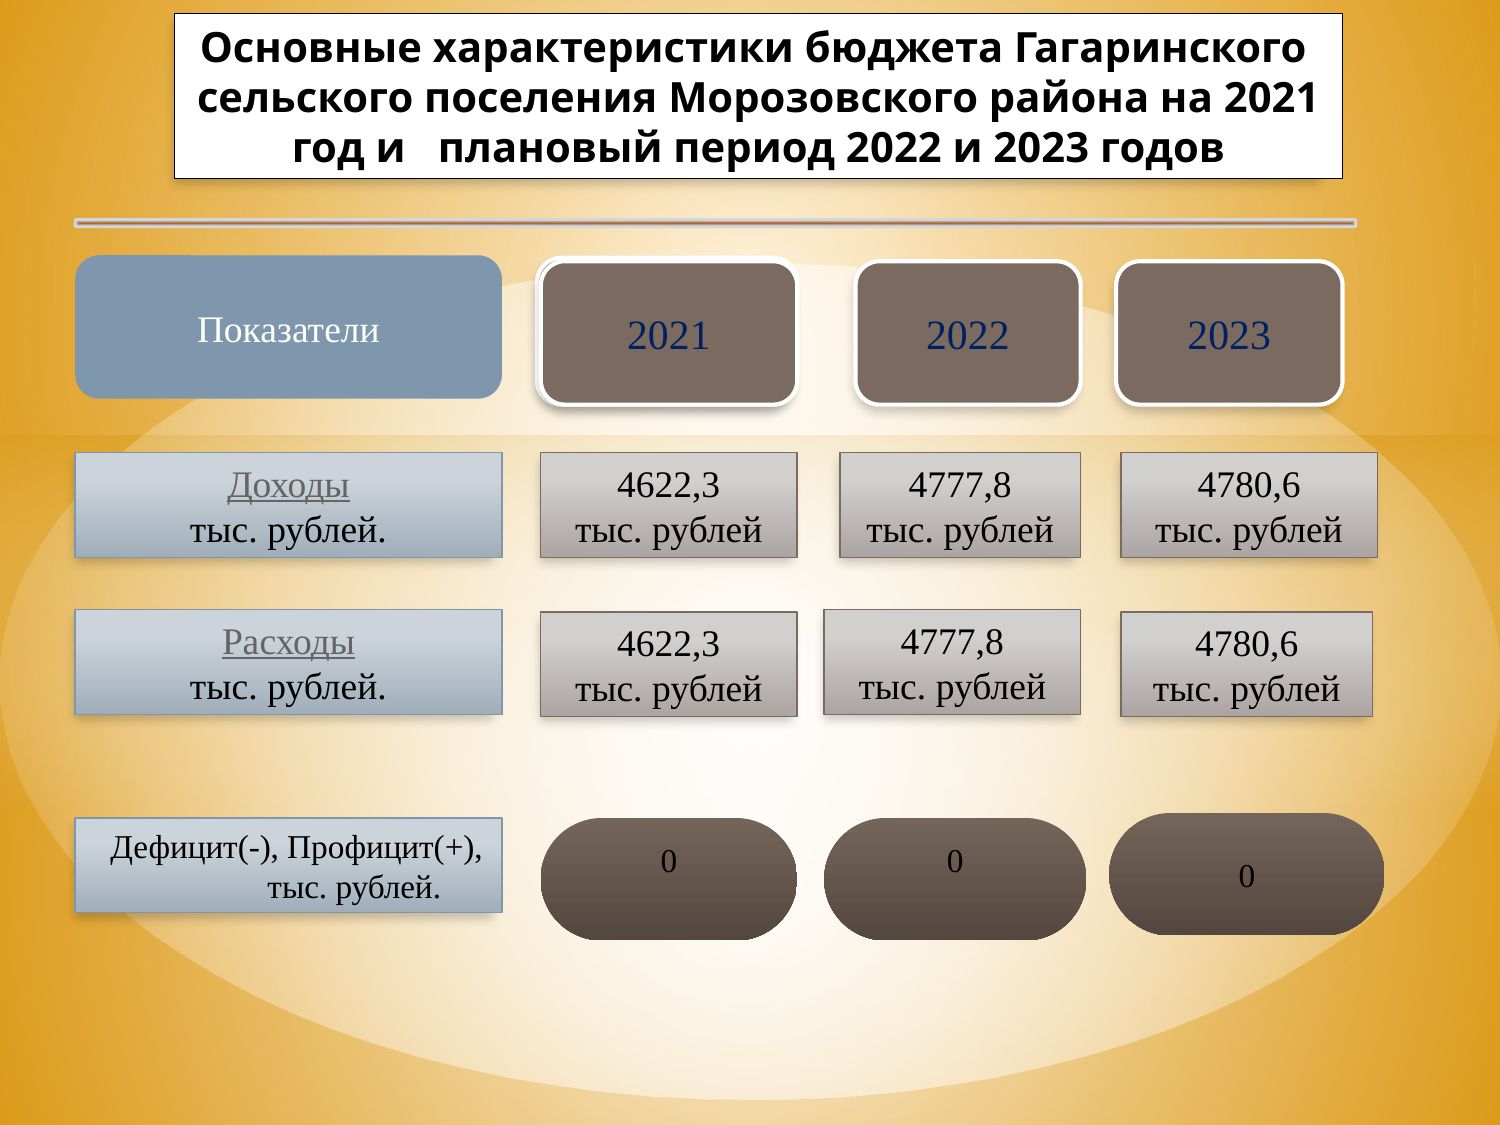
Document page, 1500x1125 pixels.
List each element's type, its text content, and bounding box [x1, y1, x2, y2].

text_box 0 [540, 817, 798, 941]
text_box 4777,8 тыс. рублей [839, 452, 1081, 558]
text_box Доходы тыс. рублей. [74, 452, 503, 558]
text_box 2021 [538, 259, 800, 407]
text_box 4780,6 тыс. рублей [1120, 611, 1373, 717]
text_box Дефицит(-), Профицит(+), тыс. рублей. [74, 817, 503, 913]
text_box 0 [824, 817, 1087, 941]
text_box 4622,3 тыс. рублей [540, 452, 798, 558]
text_box 2023 [1113, 259, 1345, 407]
text_box 2022 [853, 259, 1083, 407]
text_box Показатели [73, 253, 504, 400]
text_box 4777,8 тыс. рублей [823, 609, 1081, 715]
text_box Основные характеристики бюджета Гагаринского сельского поселения Морозовского района на 2021 год и плановый период 2022 и 2023 годов [174, 13, 1343, 179]
text_box 2016 [534, 255, 799, 287]
text_box [73, 218, 1358, 229]
text_box 0 [1109, 813, 1385, 936]
text_box Расходы тыс. рублей. [74, 609, 503, 715]
text_box 4780,6 тыс. рублей [1120, 452, 1378, 558]
text_box 4622,3 тыс. рублей [540, 611, 798, 717]
